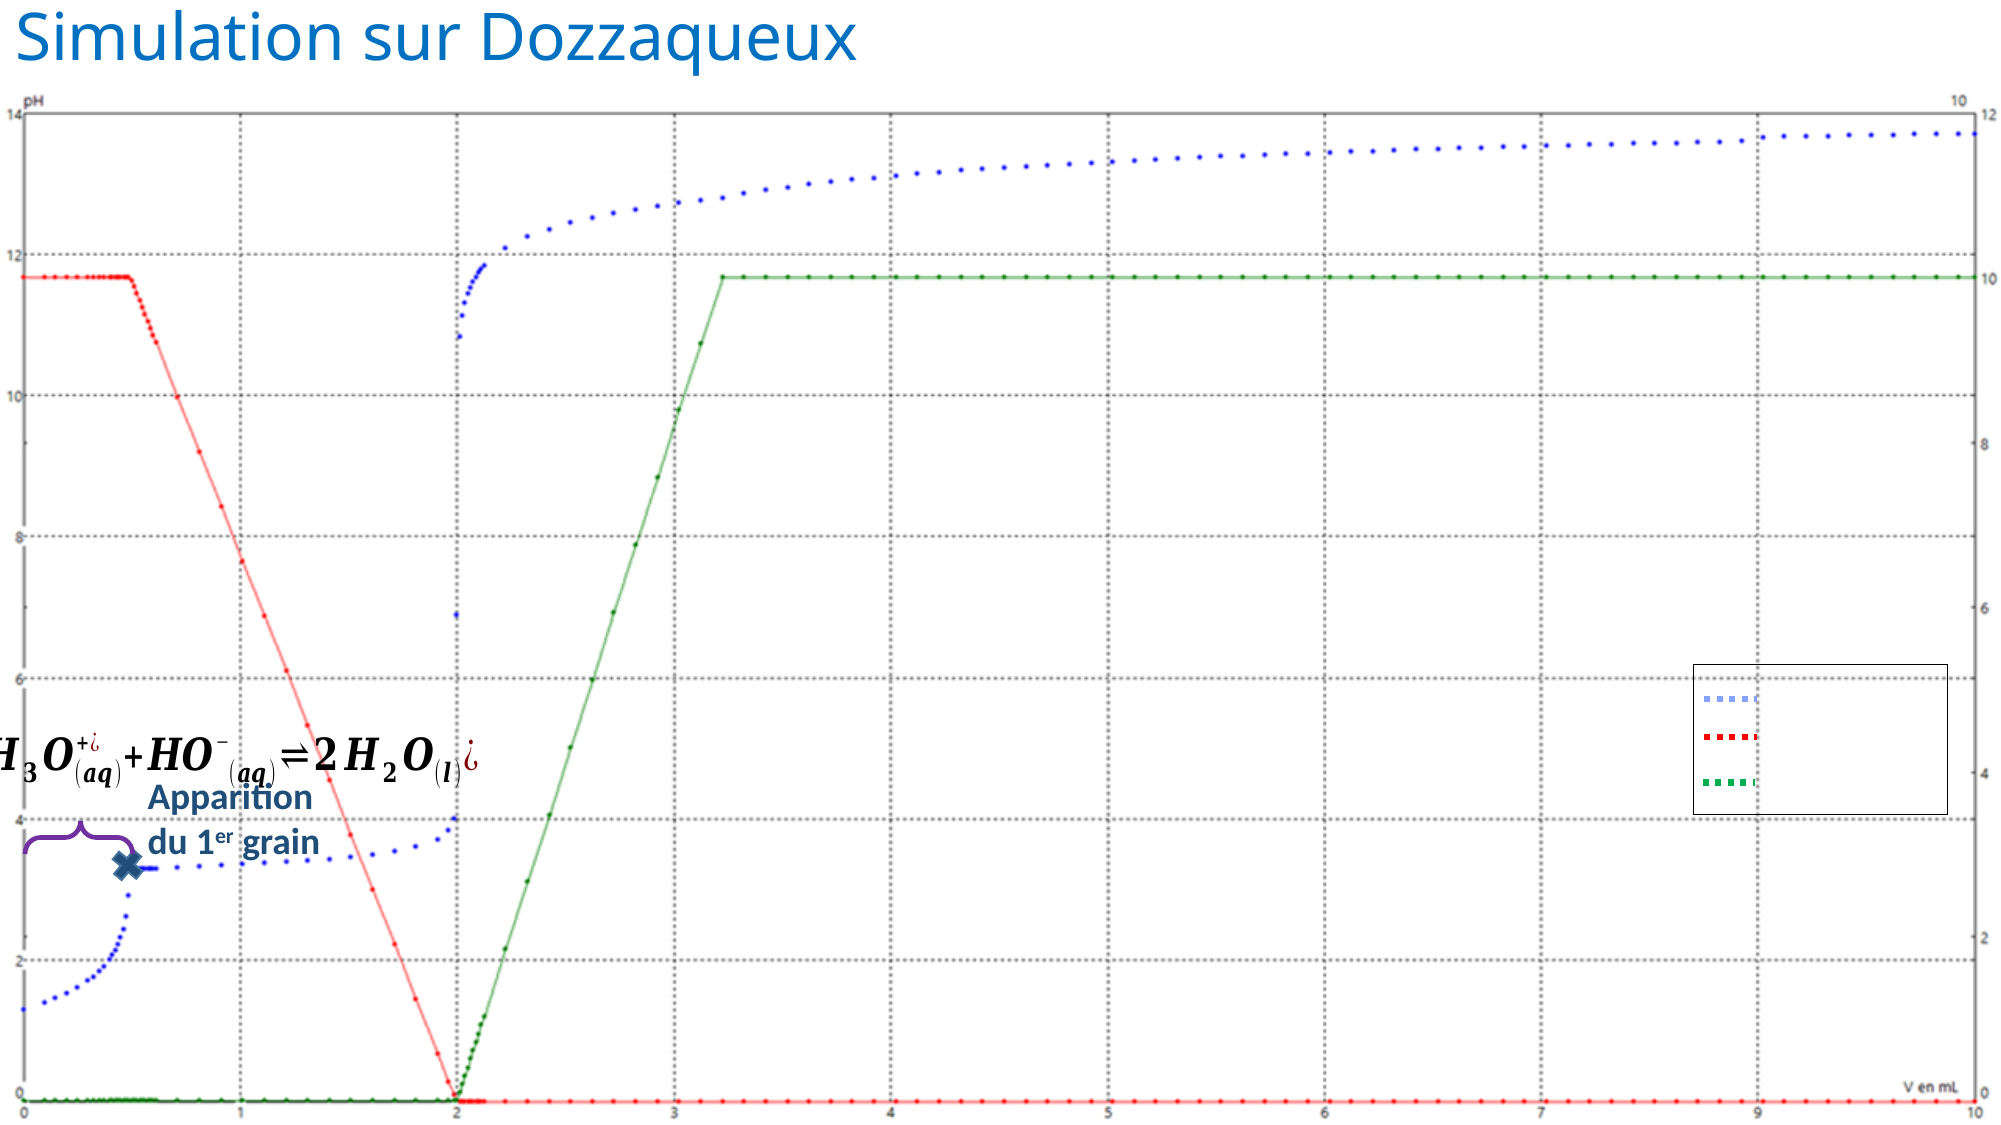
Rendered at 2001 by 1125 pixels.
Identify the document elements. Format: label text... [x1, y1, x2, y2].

picture [0, 73, 2000, 1125]
text_box Simulation sur Dozzaqueux [0, 0, 936, 73]
